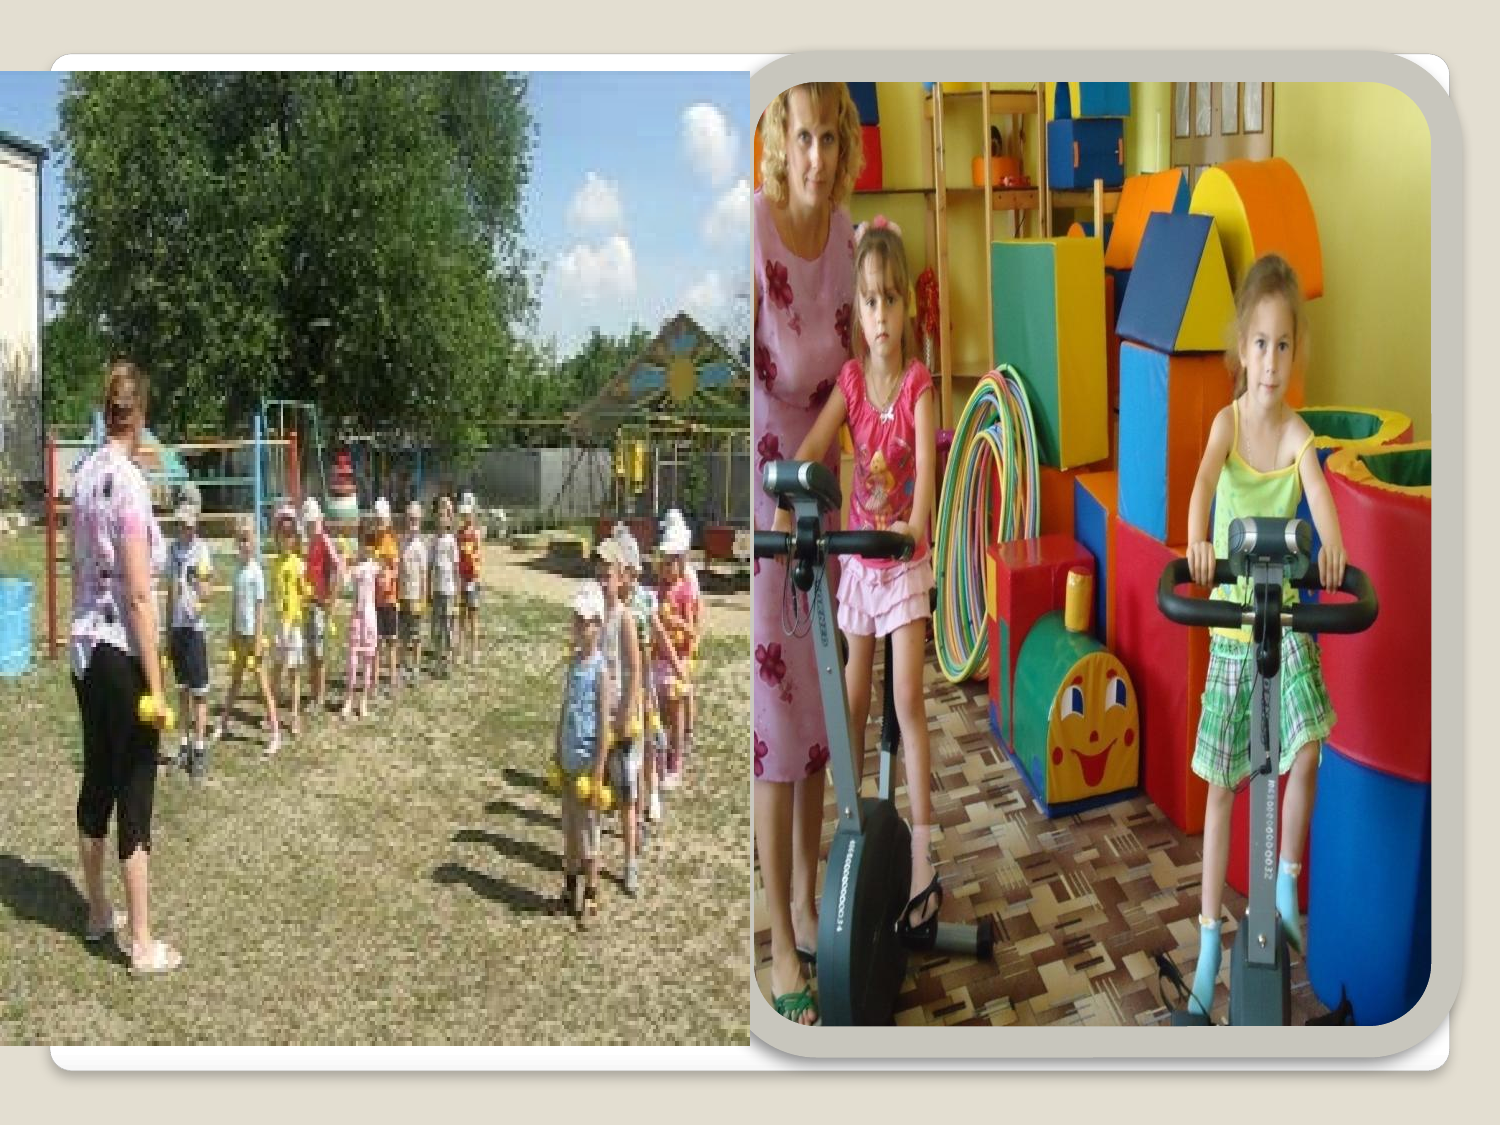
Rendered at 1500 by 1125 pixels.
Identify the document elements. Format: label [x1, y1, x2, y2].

picture [737, 66, 1448, 1043]
text_box [0, 70, 751, 1048]
